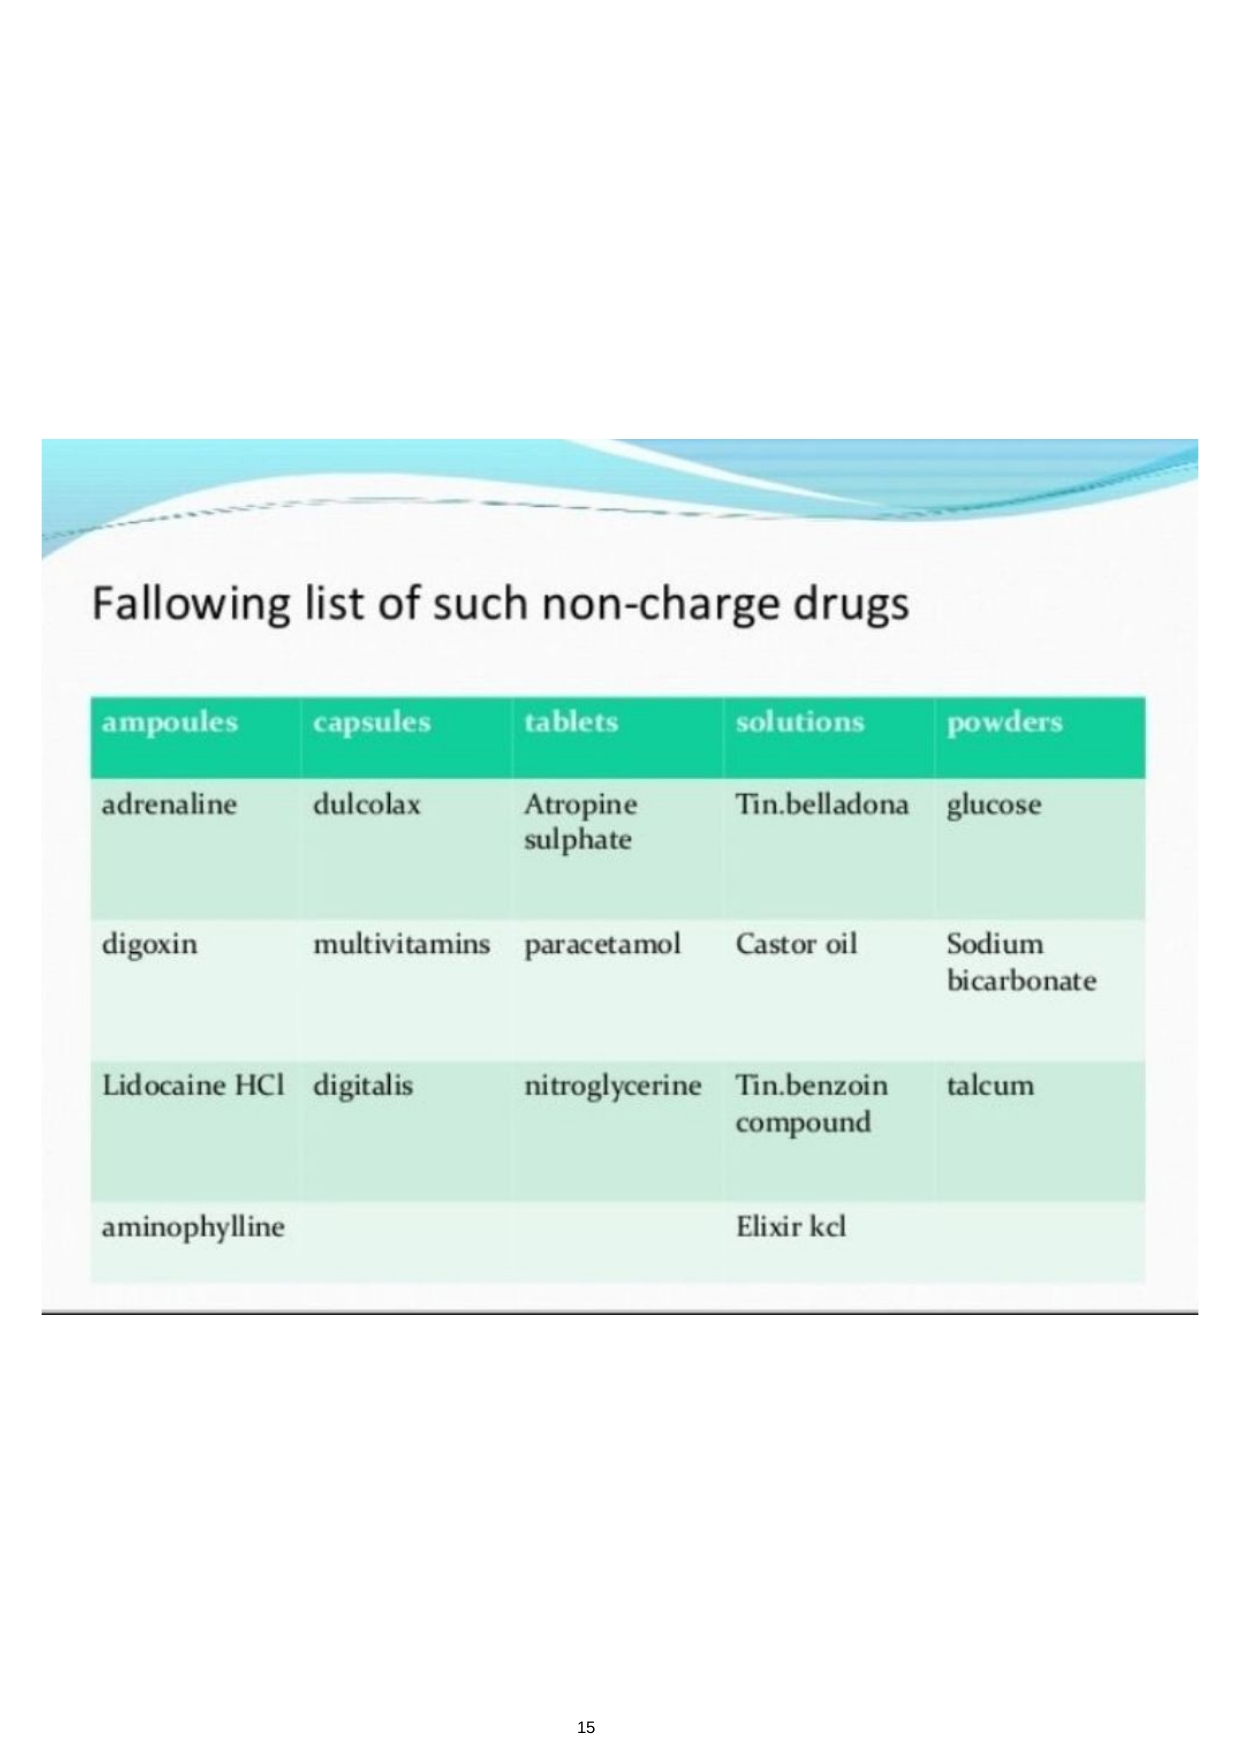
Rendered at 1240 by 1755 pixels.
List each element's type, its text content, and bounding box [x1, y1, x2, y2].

text_box [41, 439, 1199, 1315]
slide_number 10 [570, 1715, 602, 1755]
